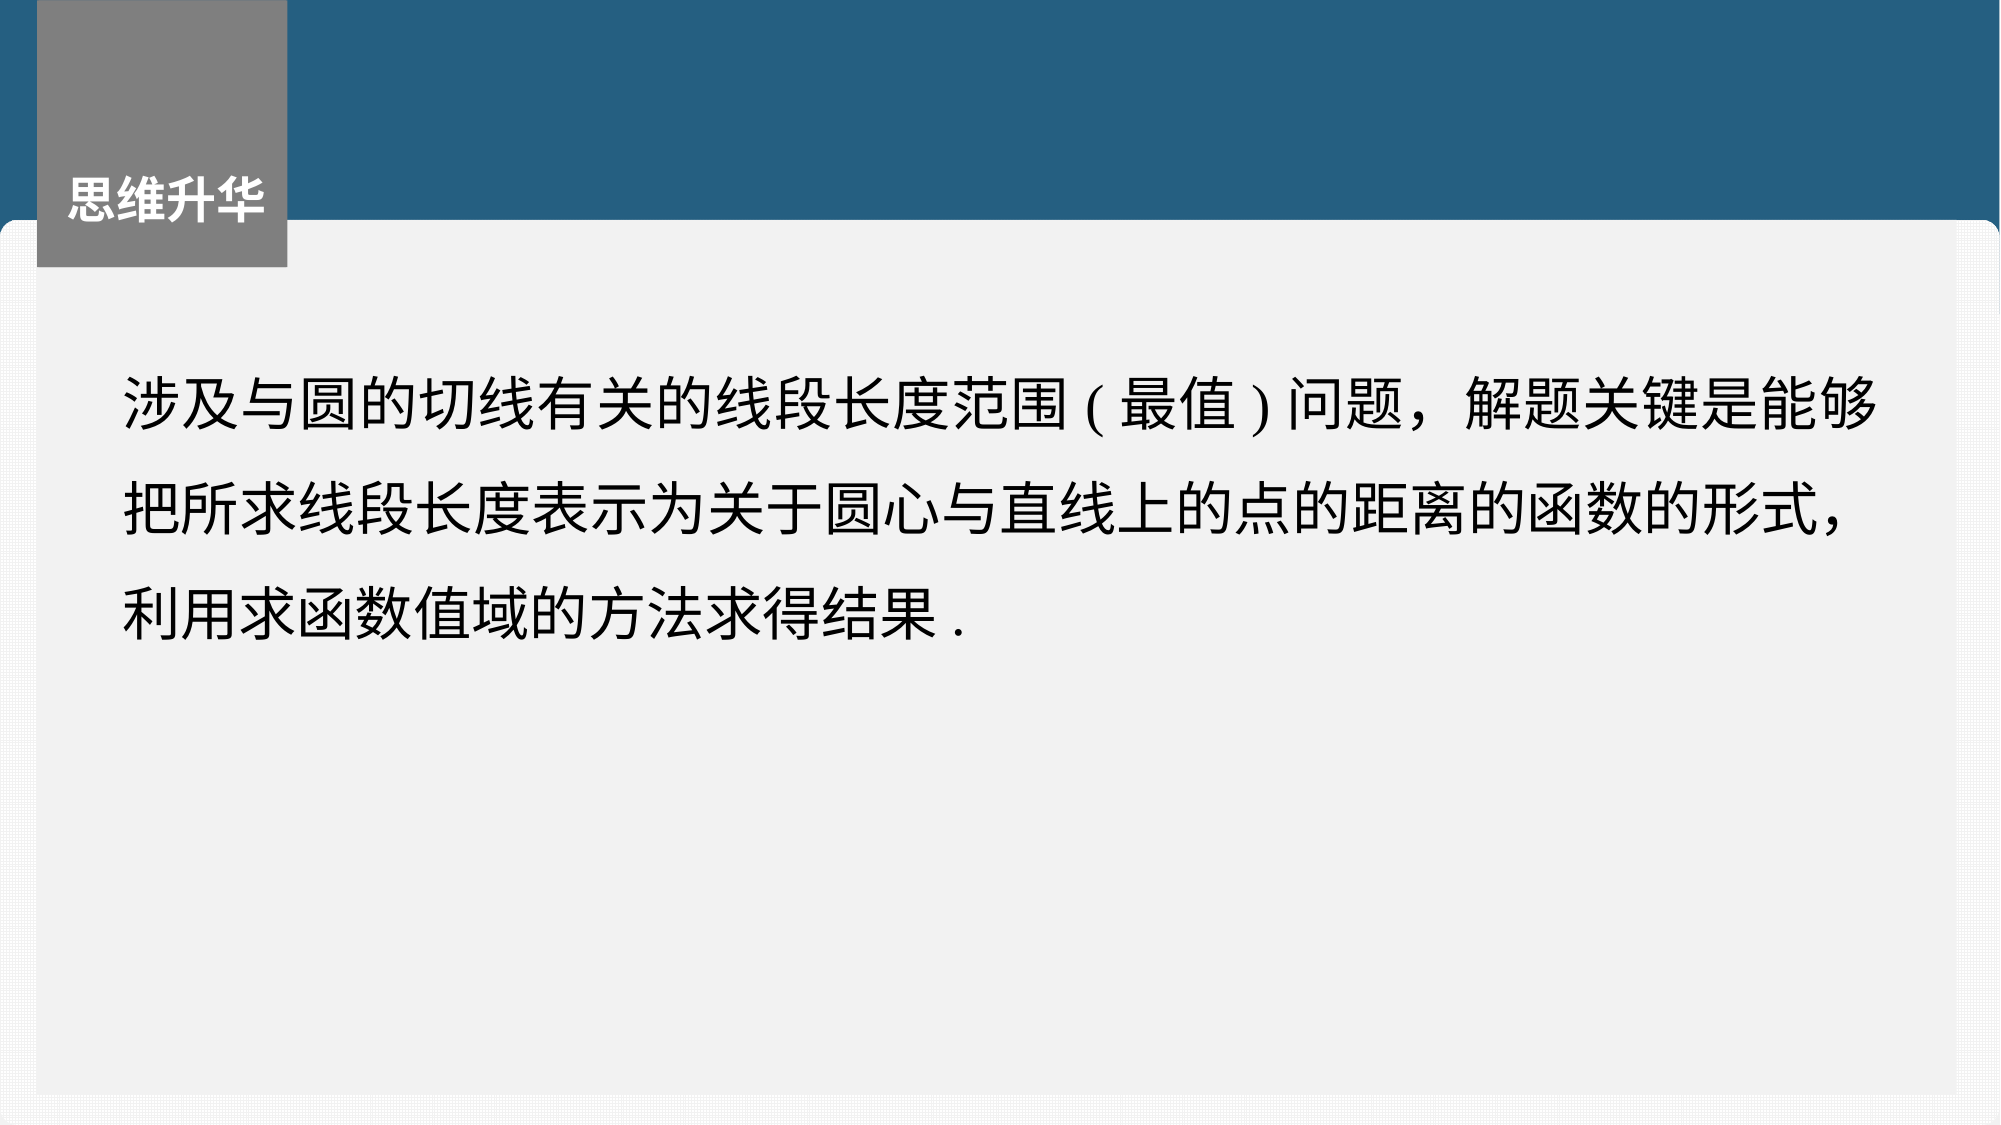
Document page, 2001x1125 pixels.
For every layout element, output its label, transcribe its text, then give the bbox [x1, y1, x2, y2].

text_box 涉及与圆的切线有关的线段长度范围(最值)问题，解题关键是能够把所求线段长度表示为关于圆心与直线上的点的距离的函数的形式，利用求函数值域的方法求得结果. [107, 324, 1893, 655]
text_box [36, 0, 287, 268]
text_box 思维升华 [52, 160, 301, 236]
